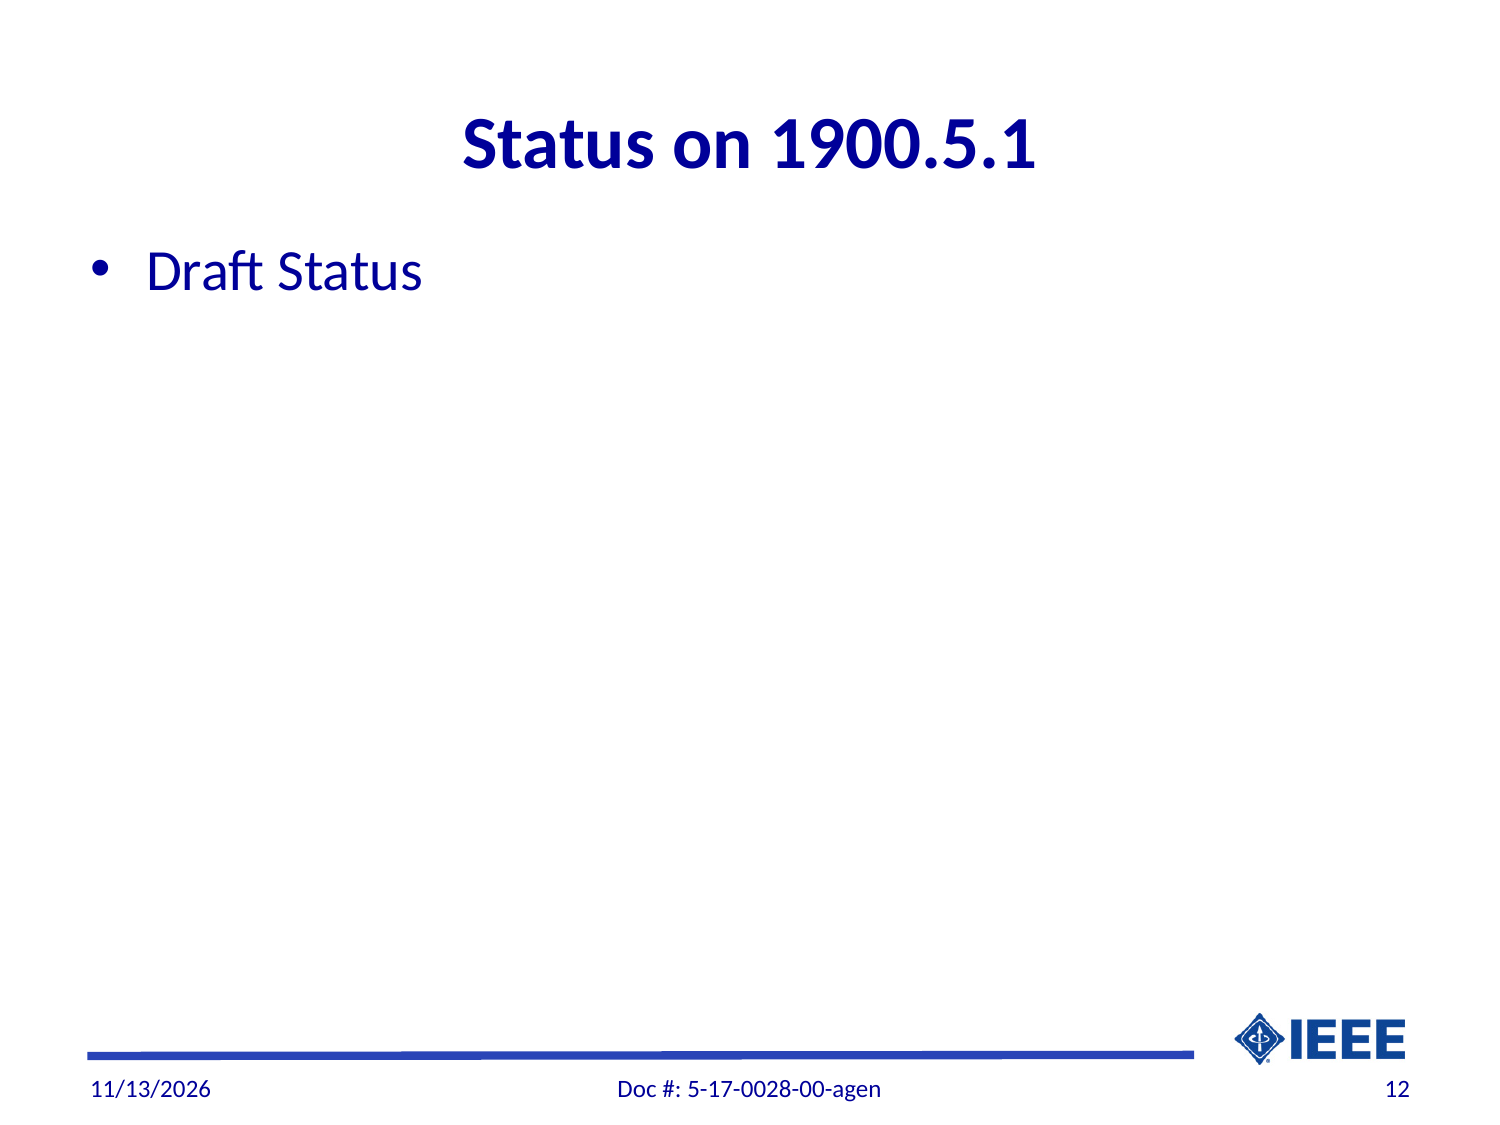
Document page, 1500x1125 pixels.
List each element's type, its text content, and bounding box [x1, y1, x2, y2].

list Draft Status [75, 224, 1425, 968]
title Status on 1900.5.1 [75, 45, 1425, 224]
slide_number 12 [1074, 1057, 1425, 1118]
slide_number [75, 1057, 425, 1118]
footer Doc #: 5-17-0028-00-agen [512, 1057, 988, 1118]
picture [1231, 1011, 1406, 1057]
